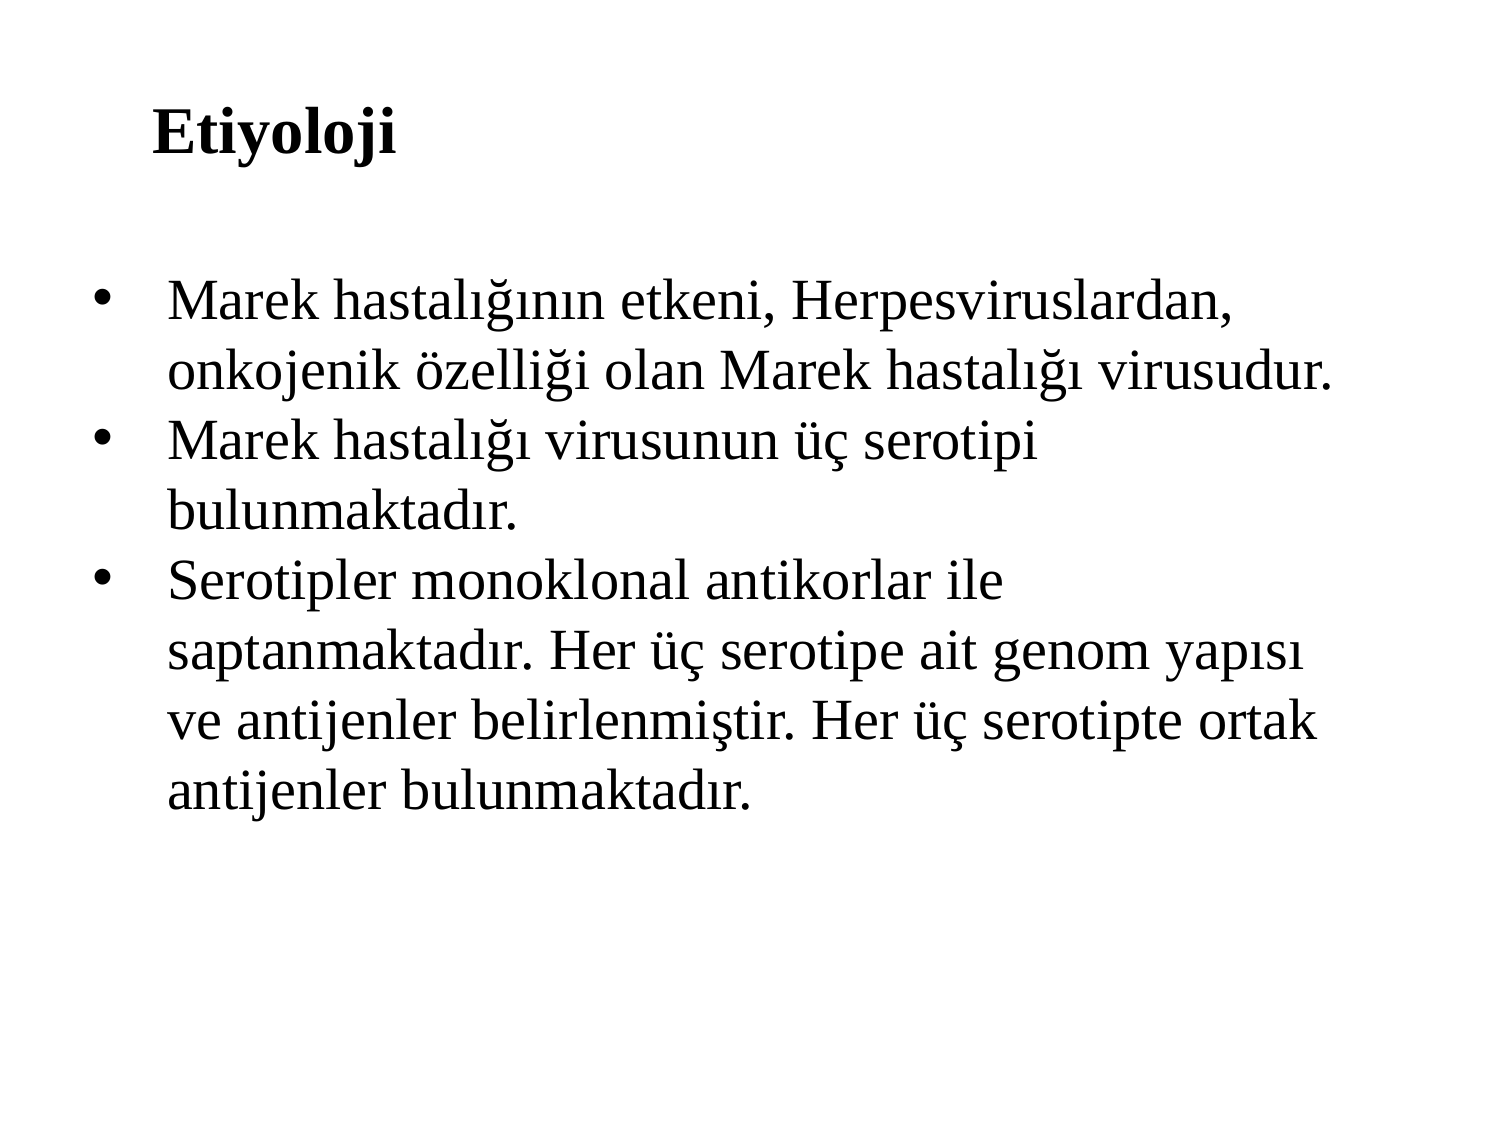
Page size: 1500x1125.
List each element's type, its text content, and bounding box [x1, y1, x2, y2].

text_box Marek hastalığının etkeni, Herpesviruslardan, onkojenik özelliği olan Marek hastalığı virusudur. Marek hastalığı virusunun üç serotipi bulunmaktadır. Serotipler monoklonal antikorlar ile saptanmaktadır. Her üç serotipe ait genom yapısı ve antijenler belirlenmiştir. Her üç serotipte ortak antijenler bulunmaktadır. [77, 253, 1354, 899]
text_box Etiyoloji [137, 79, 888, 174]
